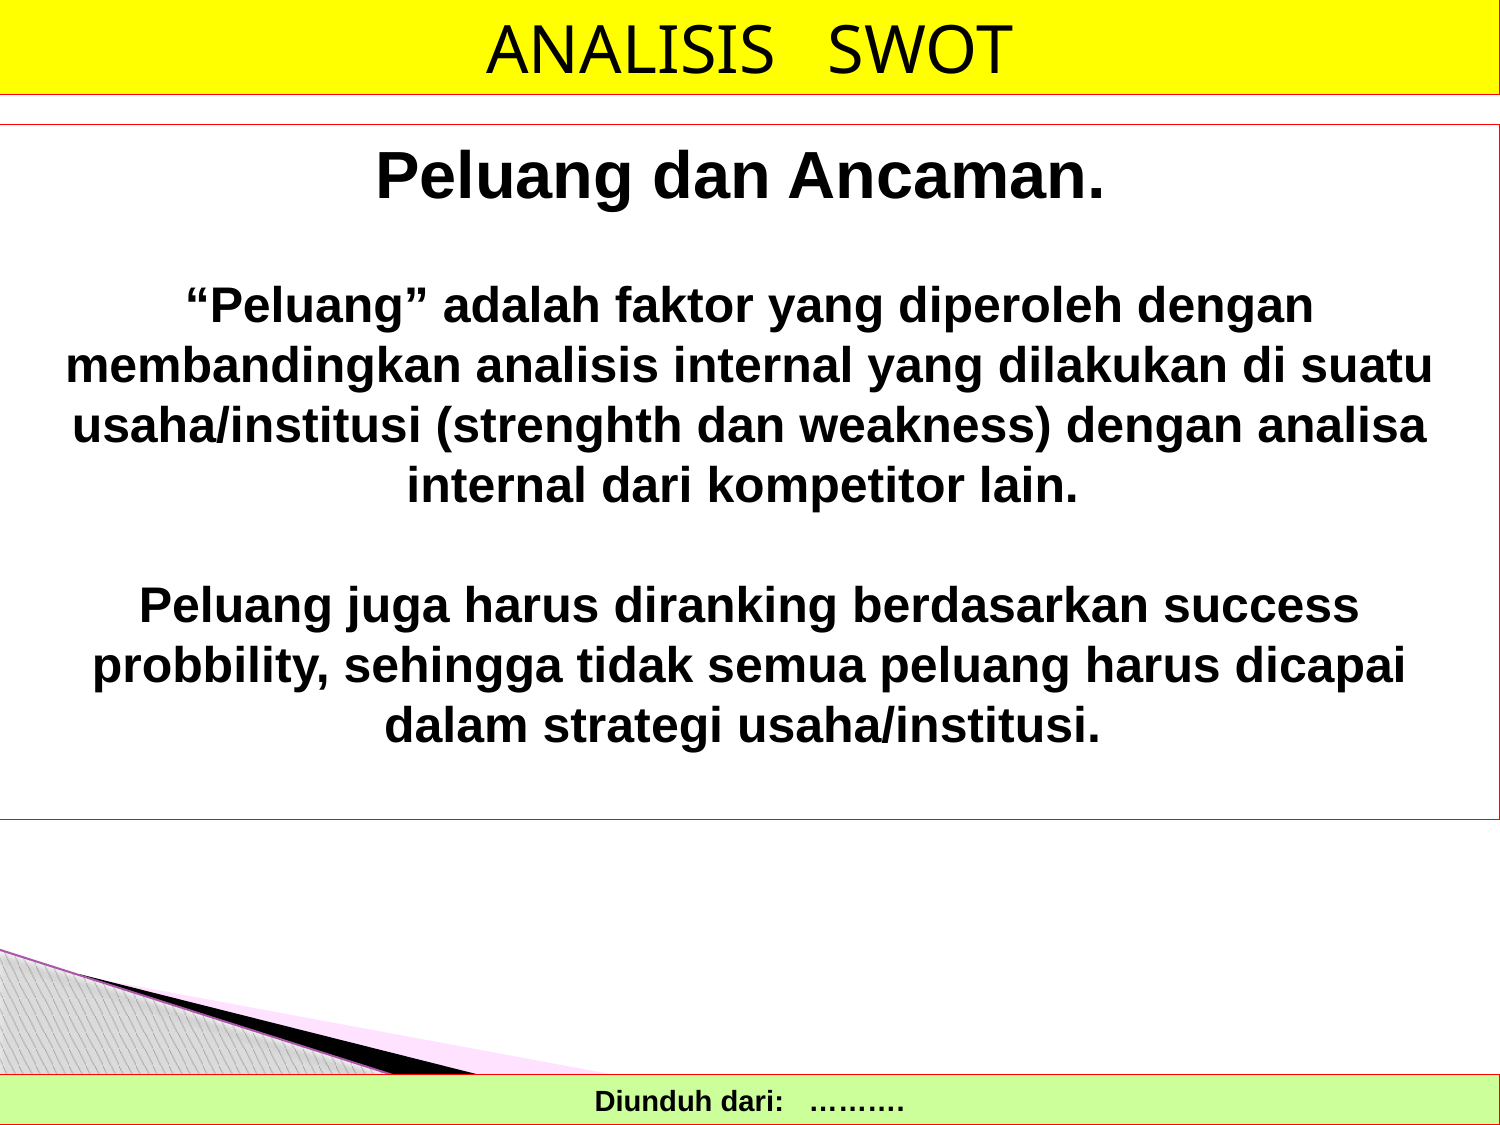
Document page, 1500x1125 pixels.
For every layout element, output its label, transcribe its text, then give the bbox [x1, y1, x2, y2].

text_box ANALISIS SWOT [0, 0, 1500, 95]
text_box Diunduh dari: ………. [0, 1074, 1500, 1125]
text_box Peluang dan Ancaman. “Peluang” adalah faktor yang diperoleh dengan membandingkan analisis internal yang dilakukan di suatu usaha/institusi (strenghth dan weakness) dengan analisa internal dari kompetitor lain. Peluang juga harus diranking berdasarkan success probbility, sehingga tidak semua peluang harus dicapai dalam strategi usaha/institusi. [0, 124, 1500, 820]
